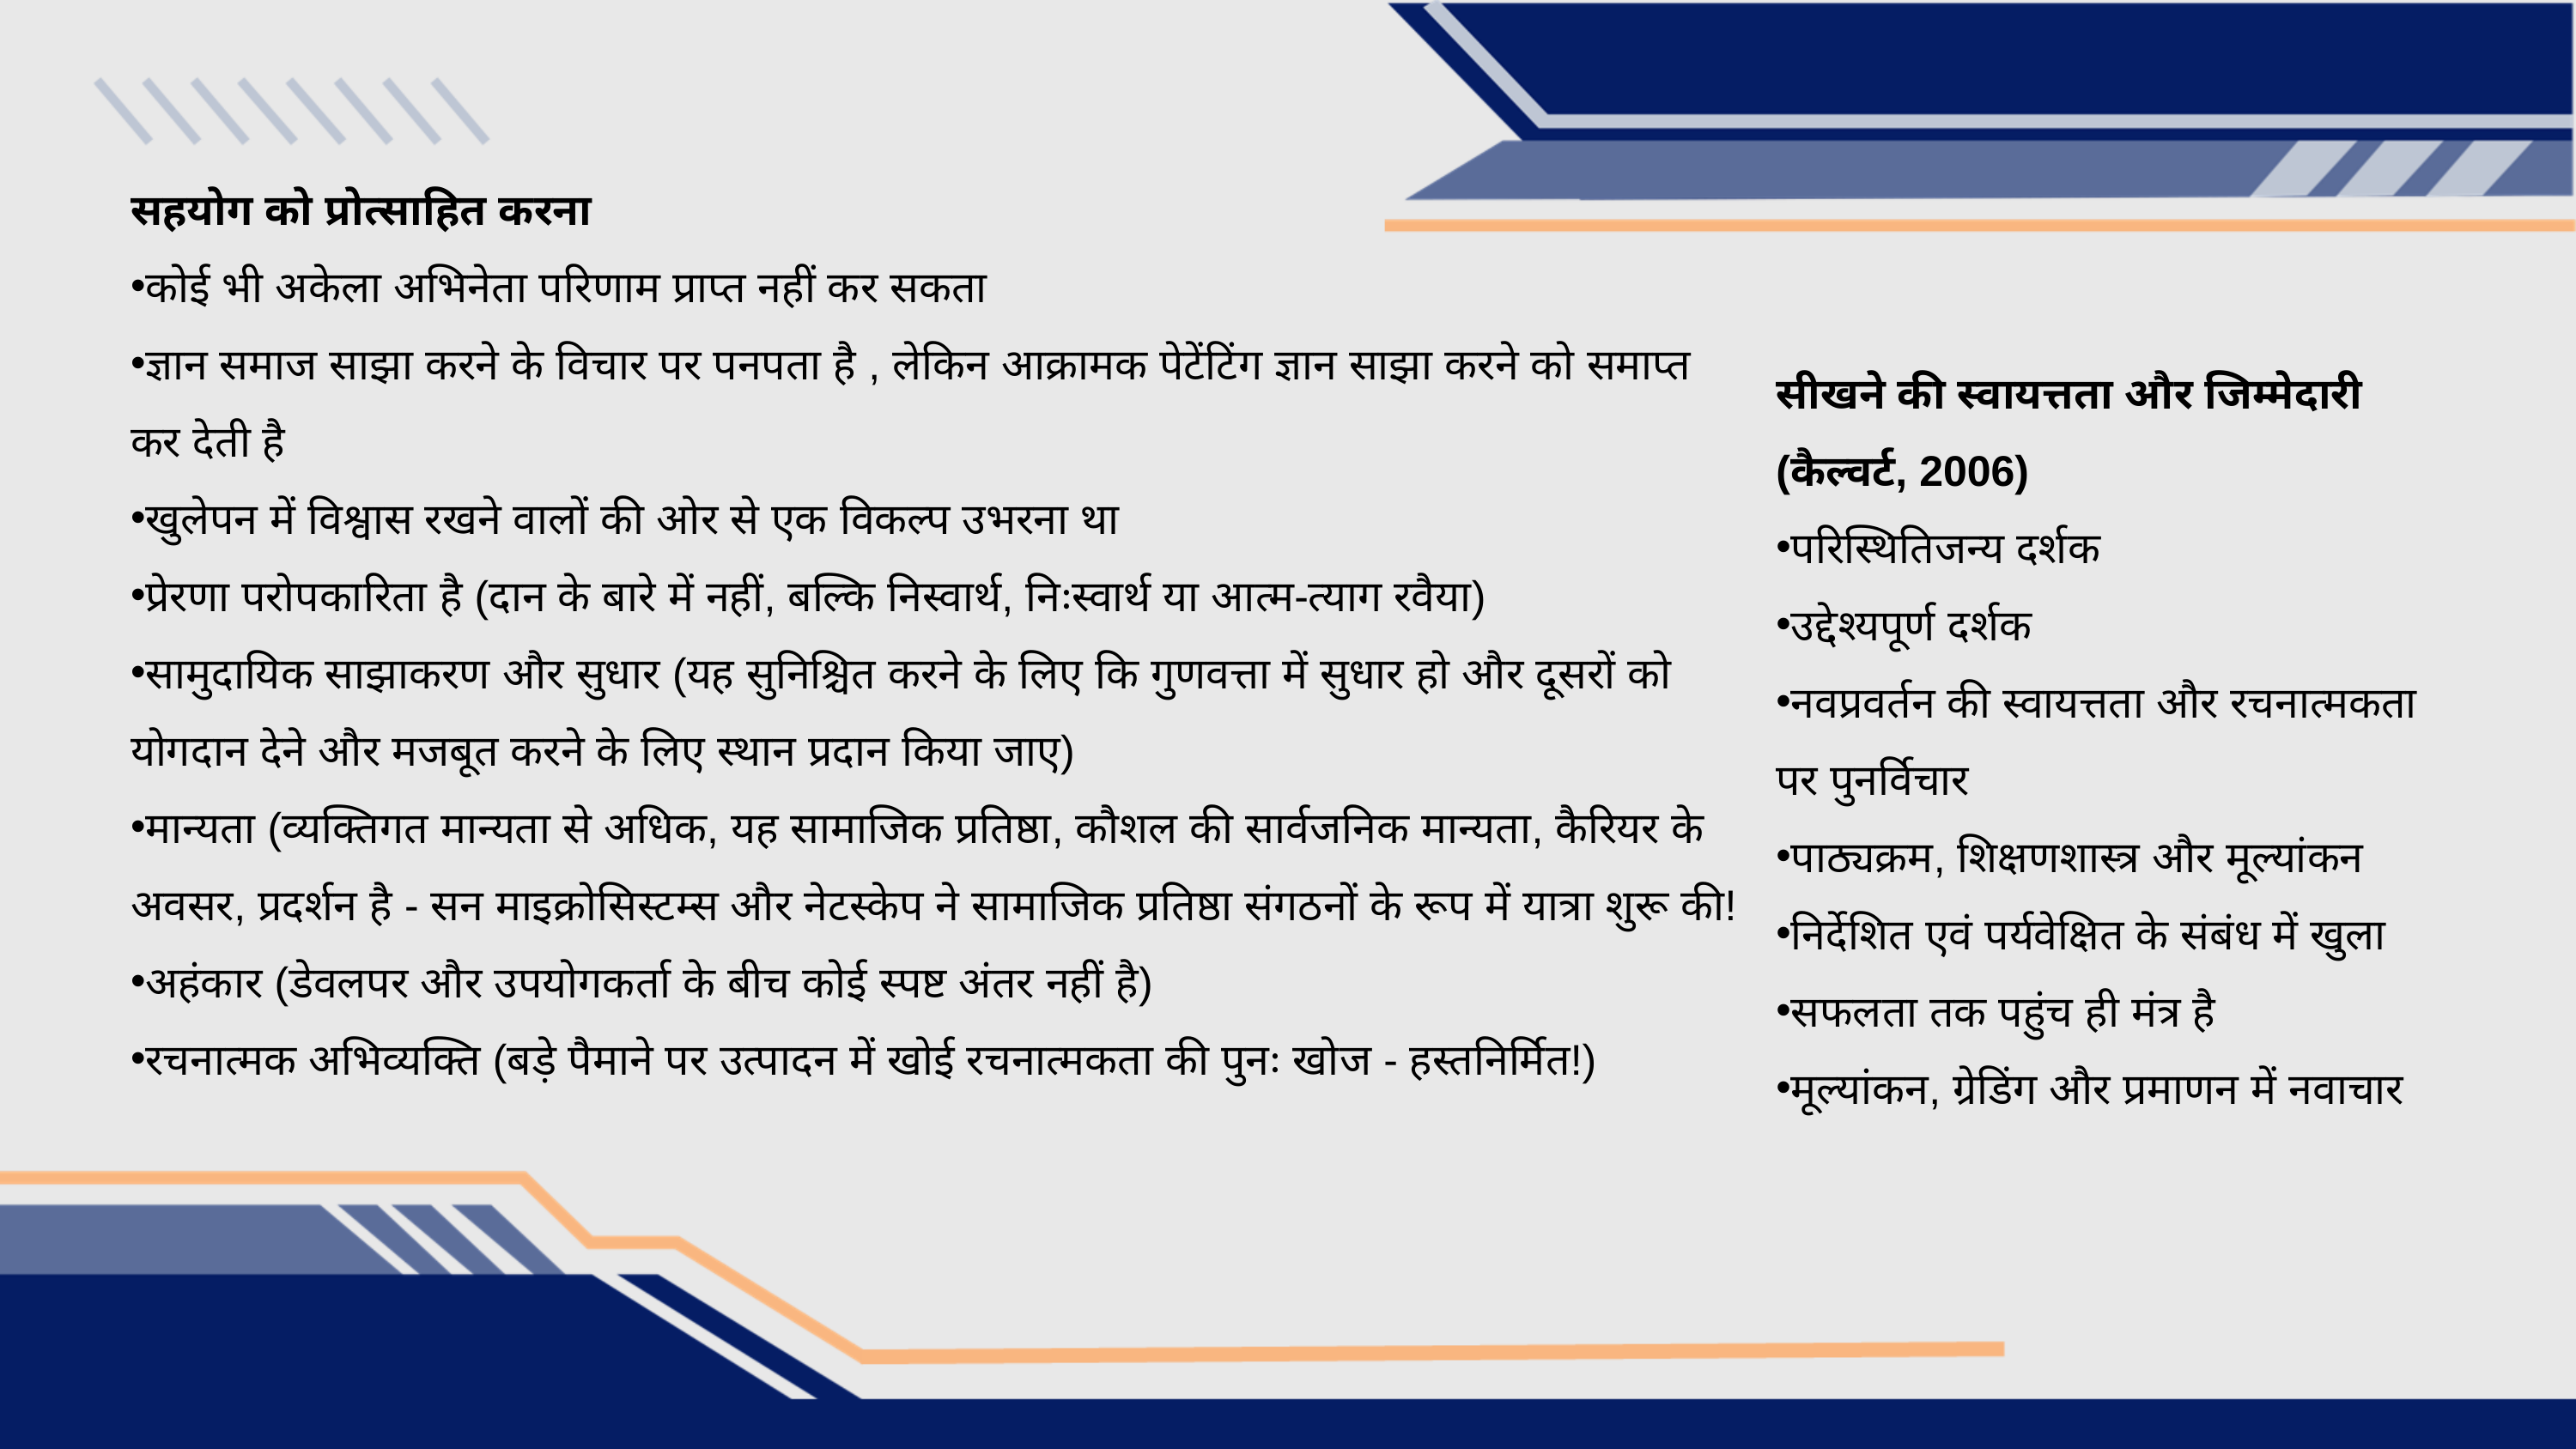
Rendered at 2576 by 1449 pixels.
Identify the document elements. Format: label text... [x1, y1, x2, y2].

text_box सहयोग को प्रोत्साहित करना कोई भी अकेला अभिनेता परिणाम प्राप्त नहीं कर सकता ज्ञान समाज साझा करने के विचार पर पनपता है , लेकिन आक्रामक पेटेंटिंग ज्ञान साझा करने को समाप्त कर देती है खुलेपन में विश्वास रखने वालों की ओर से एक विकल्प उभरना था प्रेरणा परोपकारिता है (दान के बारे में नहीं, बल्कि निस्वार्थ, निःस्वार्थ या आत्म-त्याग रवैया) सामुदायिक साझाकरण और सुधार (यह सुनिश्चित करने के लिए कि गुणवत्ता में सुधार हो और दूसरों को योगदान देने और मजबूत करने के लिए स्थान प्रदान किया जाए) मान्यता (व्यक्तिगत मान्यता से अधिक, यह सामाजिक प्रतिष्ठा, कौशल की सार्वजनिक मान्यता, कैरियर के अवसर, प्रदर्शन है - सन माइक्रोसिस्टम्स और नेटस्केप ने सामाजिक प्रतिष्ठा संगठनों के रूप में यात्रा शुरू की! अहंकार (डेवलपर और उपयोगकर्ता के बीच कोई स्पष्ट अंतर नहीं है) रचनात्मक अभिव्यक्ति (बड़े पैमाने पर उत्पादन में खोई रचनात्मकता की पुनः खोज - हस्तनिर्मित!) [118, 149, 1764, 1090]
picture [0, 0, 2576, 1449]
text_box सीखने की स्वायत्तता और जिम्मेदारी (कैल्वर्ट, 2006) परिस्थितिजन्य दर्शक उद्देश्यपूर्ण दर्शक नवप्रवर्तन की स्वायत्तता और रचनात्मकता पर पुनर्विचार पाठ्यक्रम, शिक्षणशास्त्र और मूल्यांकन निर्देशित एवं पर्यवेक्षित के संबंध में खुला सफलता तक पहुंच ही मंत्र है मूल्यांकन, ग्रेडिंग और प्रमाणन में नवाचार [1763, 333, 2470, 1119]
